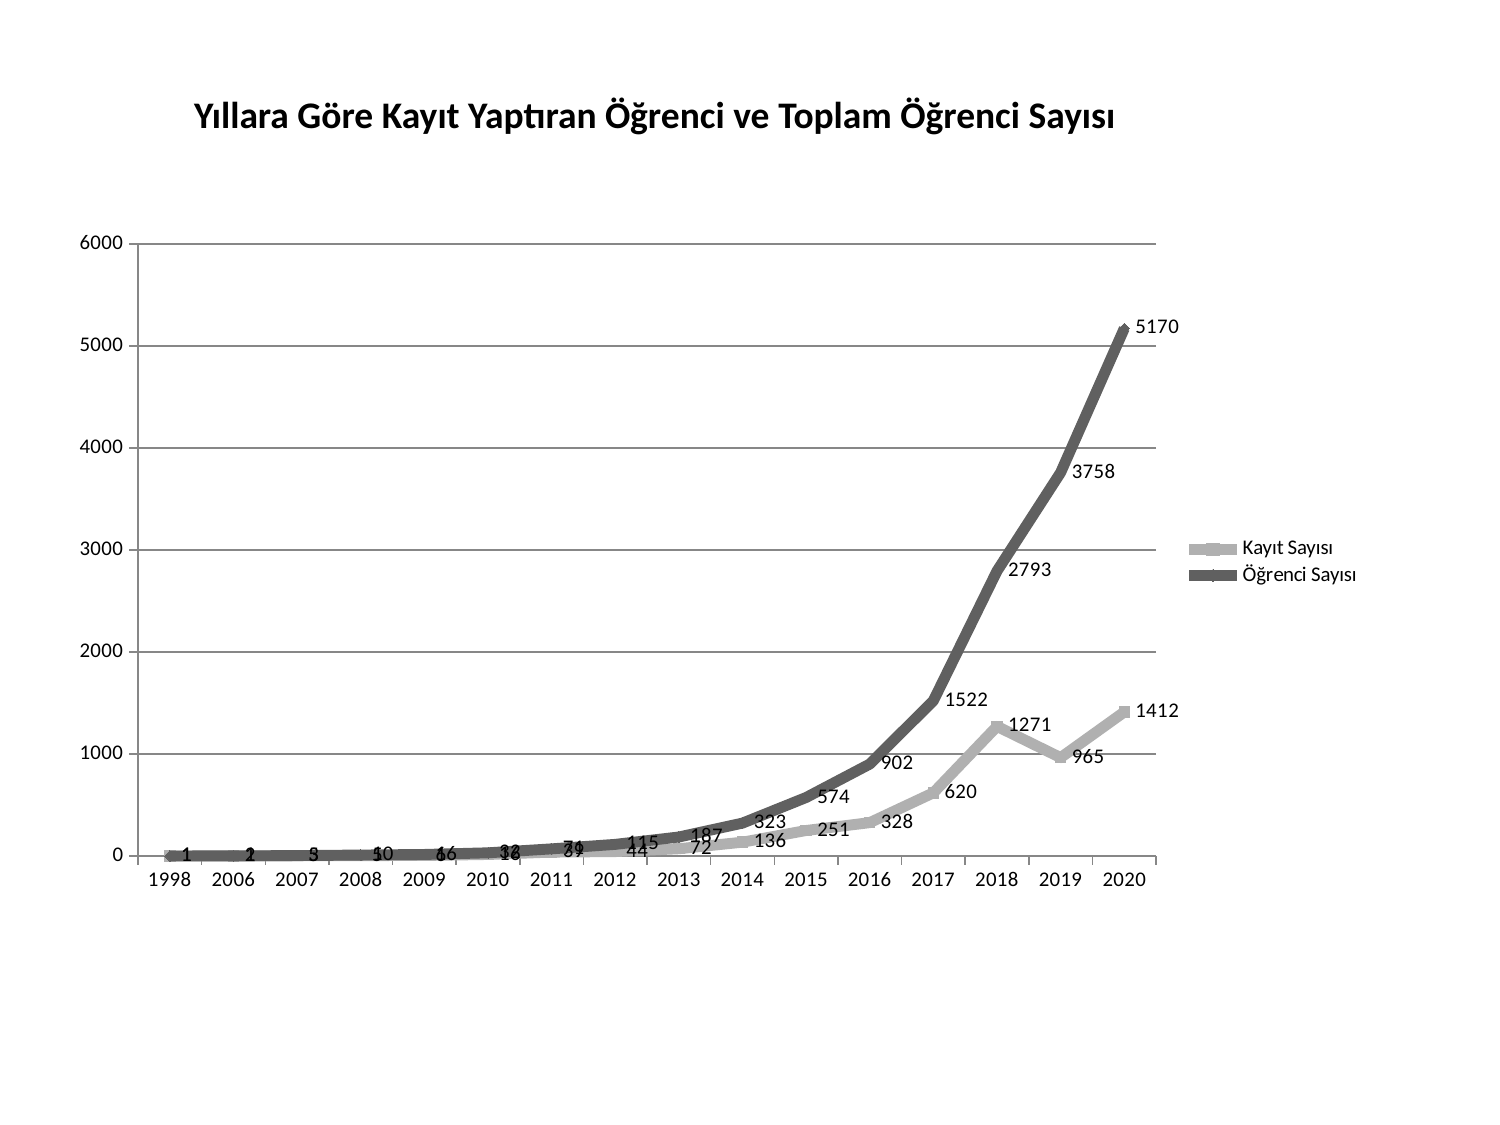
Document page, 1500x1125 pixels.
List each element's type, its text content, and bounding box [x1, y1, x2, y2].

chart [52, 219, 1377, 906]
text_box Yıllara Göre Kayıt Yaptıran Öğrenci ve Toplam Öğrenci Sayısı [100, 83, 1211, 143]
